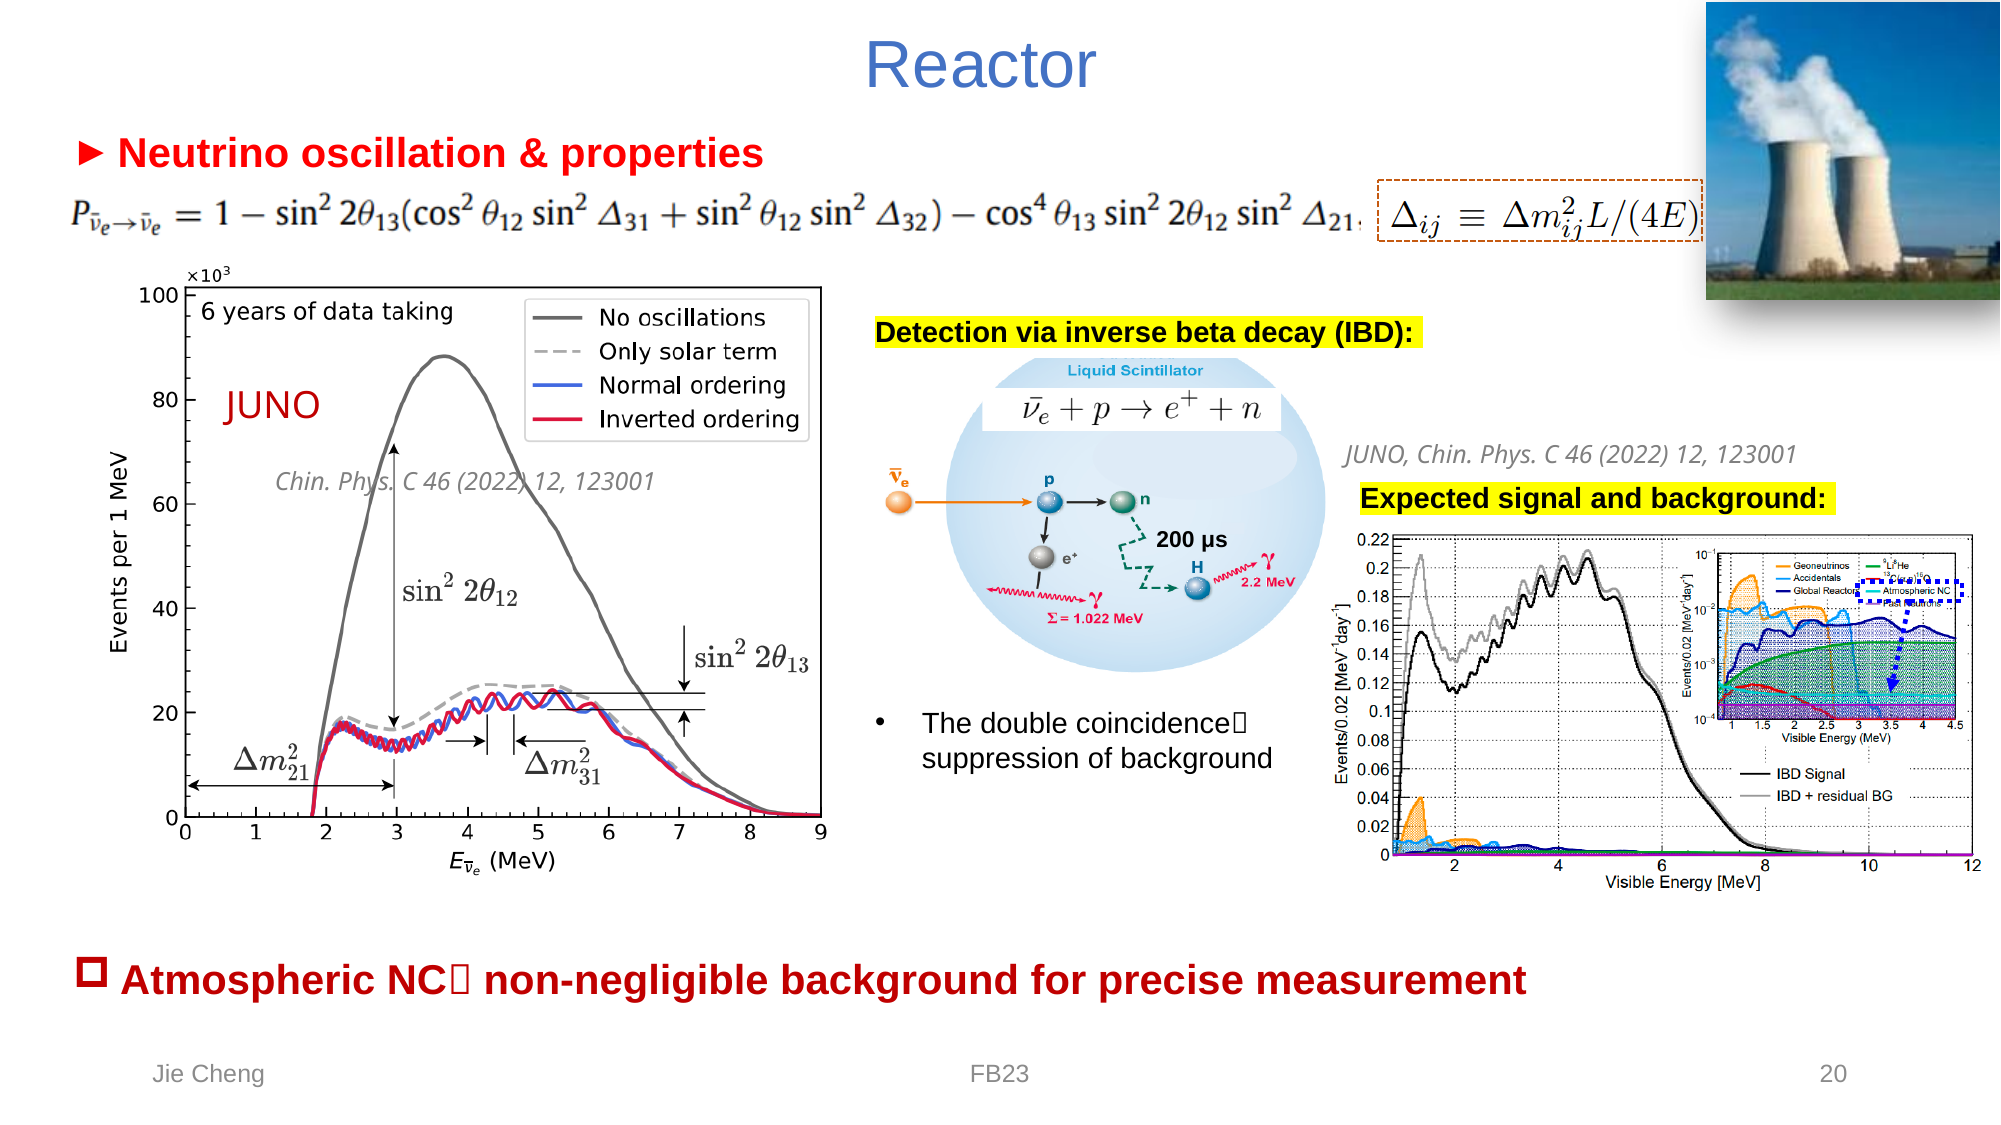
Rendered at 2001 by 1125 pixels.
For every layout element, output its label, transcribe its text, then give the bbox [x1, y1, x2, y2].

text_box Detection via inverse beta decay (IBD): [904, 305, 1795, 356]
picture [63, 248, 1989, 898]
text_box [1890, 600, 1910, 693]
slide_number 20 [1412, 1042, 1863, 1103]
text_box Neutrino oscillation & properties [55, 118, 1653, 234]
text_box The double coincidence suppression of background [904, 696, 1324, 782]
footer FB23 [662, 1042, 1338, 1103]
slide_number Jie Cheng [137, 1042, 588, 1103]
text_box Atmospheric NC non-negligible background for precise measurement [58, 945, 1651, 1010]
picture [1706, 2, 2000, 301]
picture [69, 188, 1361, 247]
text_box Expected signal and background: [1345, 472, 1898, 523]
picture [1378, 181, 1702, 241]
text_box JUNO, Chin. Phys. C 46 (2022) 12, 123001 [1332, 431, 1814, 476]
